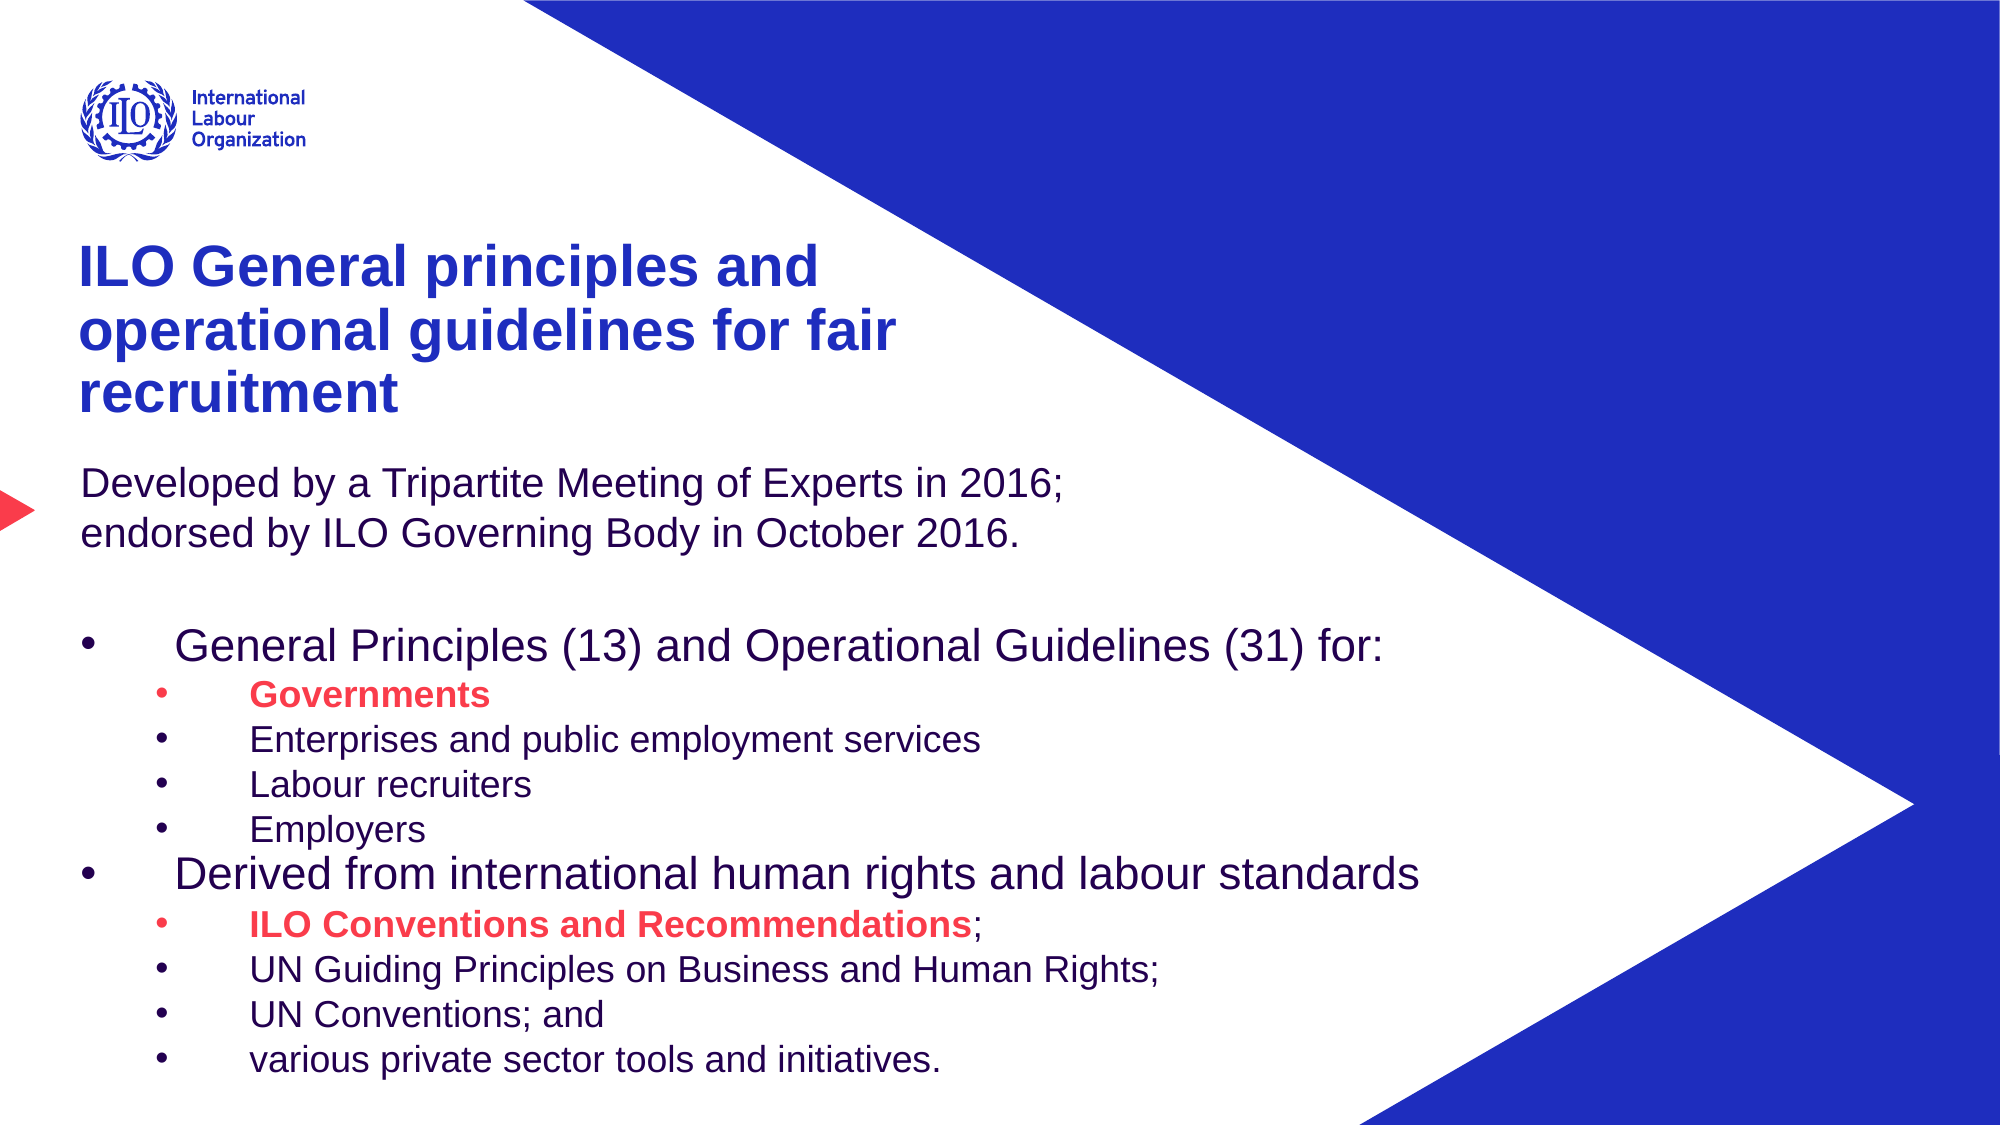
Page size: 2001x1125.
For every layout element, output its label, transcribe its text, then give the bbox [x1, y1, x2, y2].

list Developed by a Tripartite Meeting of Experts in 2016; endorsed by ILO Governing Body in October 2016. General Principles (13) and Operational Guidelines (31) for: Governments Enterprises and public employment services Labour recruiters Employers Derived from international human rights and labour standards ILO Conventions and Recommendations; UN Guiding Principles on Business and Human Rights; UN Conventions; and various private sector tools and initiatives. [80, 455, 1574, 717]
title ILO General principles and operational guidelines for fair recruitment [78, 236, 1051, 353]
